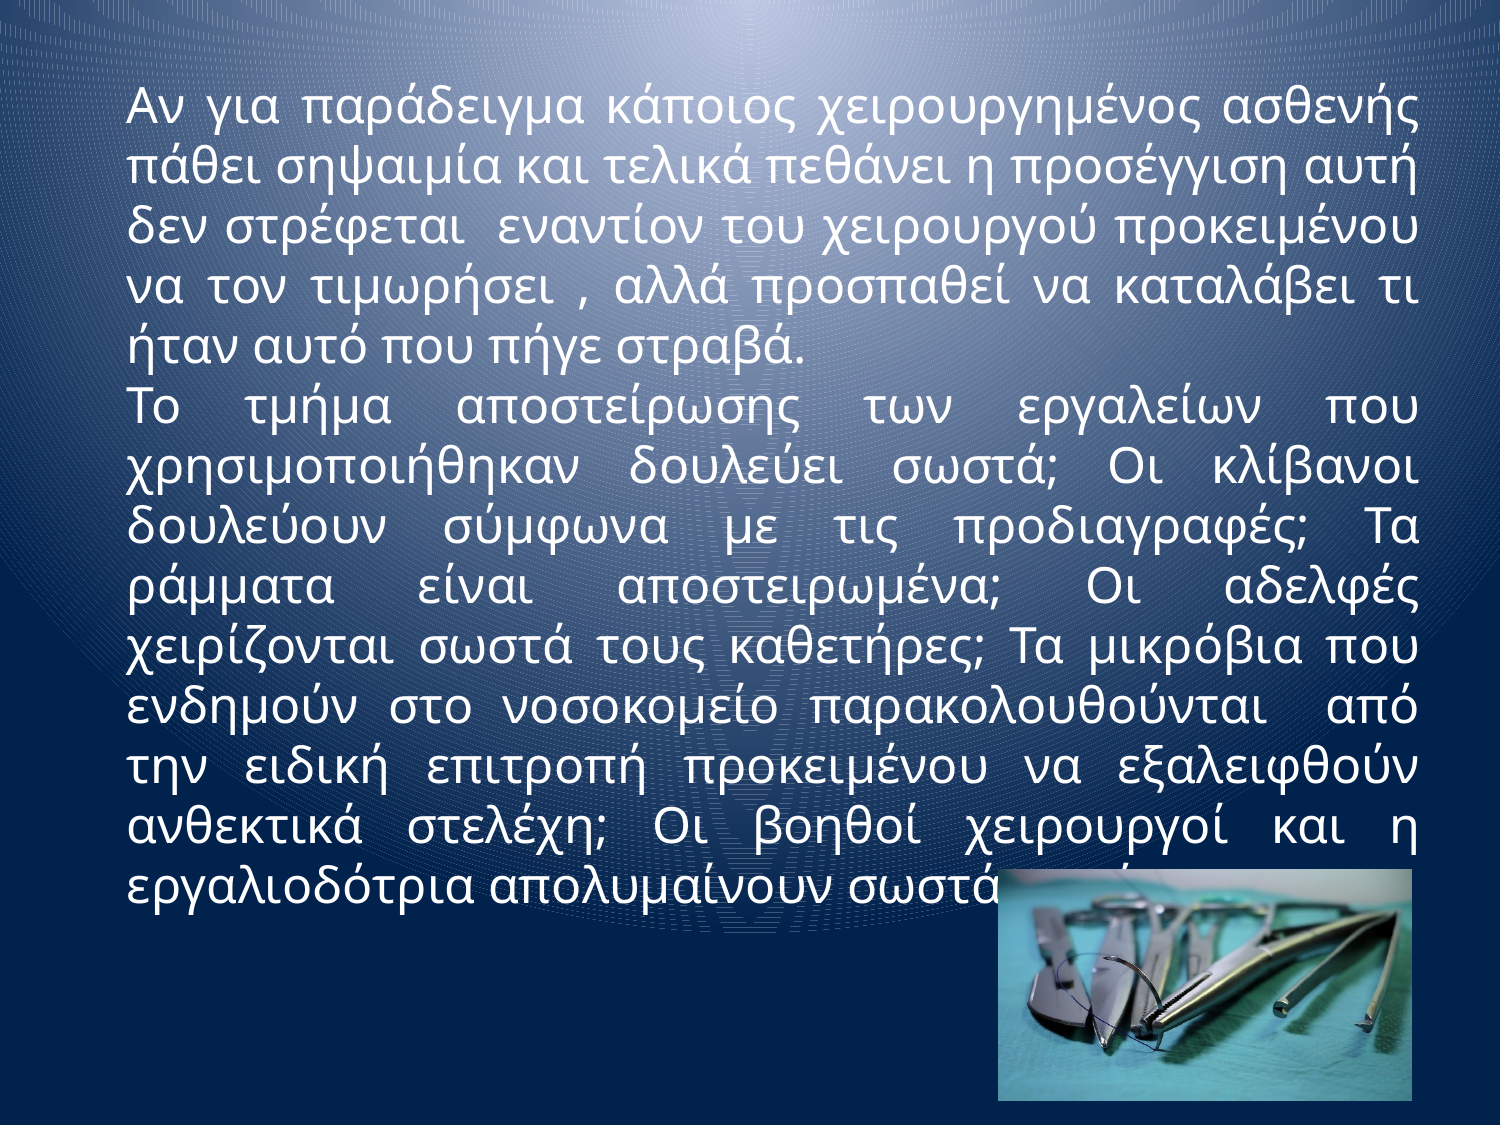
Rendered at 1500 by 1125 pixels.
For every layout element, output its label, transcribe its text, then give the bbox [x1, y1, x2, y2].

picture [997, 868, 1412, 1101]
text_box Αν για παράδειγμα κάποιος χειρουργημένος ασθενής πάθει σηψαιμία και τελικά πεθάνει η προσέγγιση αυτή δεν στρέφεται εναντίον του χειρουργού προκειμένου να τον τιμωρήσει , αλλά προσπαθεί να καταλάβει τι ήταν αυτό που πήγε στραβά. Το τμήμα αποστείρωσης των εργαλείων που χρησιμοποιήθηκαν δουλεύει σωστά; Οι κλίβανοι δουλεύουν σύμφωνα με τις προδιαγραφές; Τα ράμματα είναι αποστειρωμένα; Οι αδελφές χειρίζονται σωστά τους καθετήρες; Τα μικρόβια που ενδημούν στο νοσοκομείο παρακολουθούνται από την ειδική επιτροπή προκειμένου να εξαλειφθούν ανθεκτικά στελέχη; Οι βοηθοί χειρουργοί και η εργαλιοδότρια απολυμαίνουν σωστά τα χέρια τους; [112, 66, 1435, 922]
